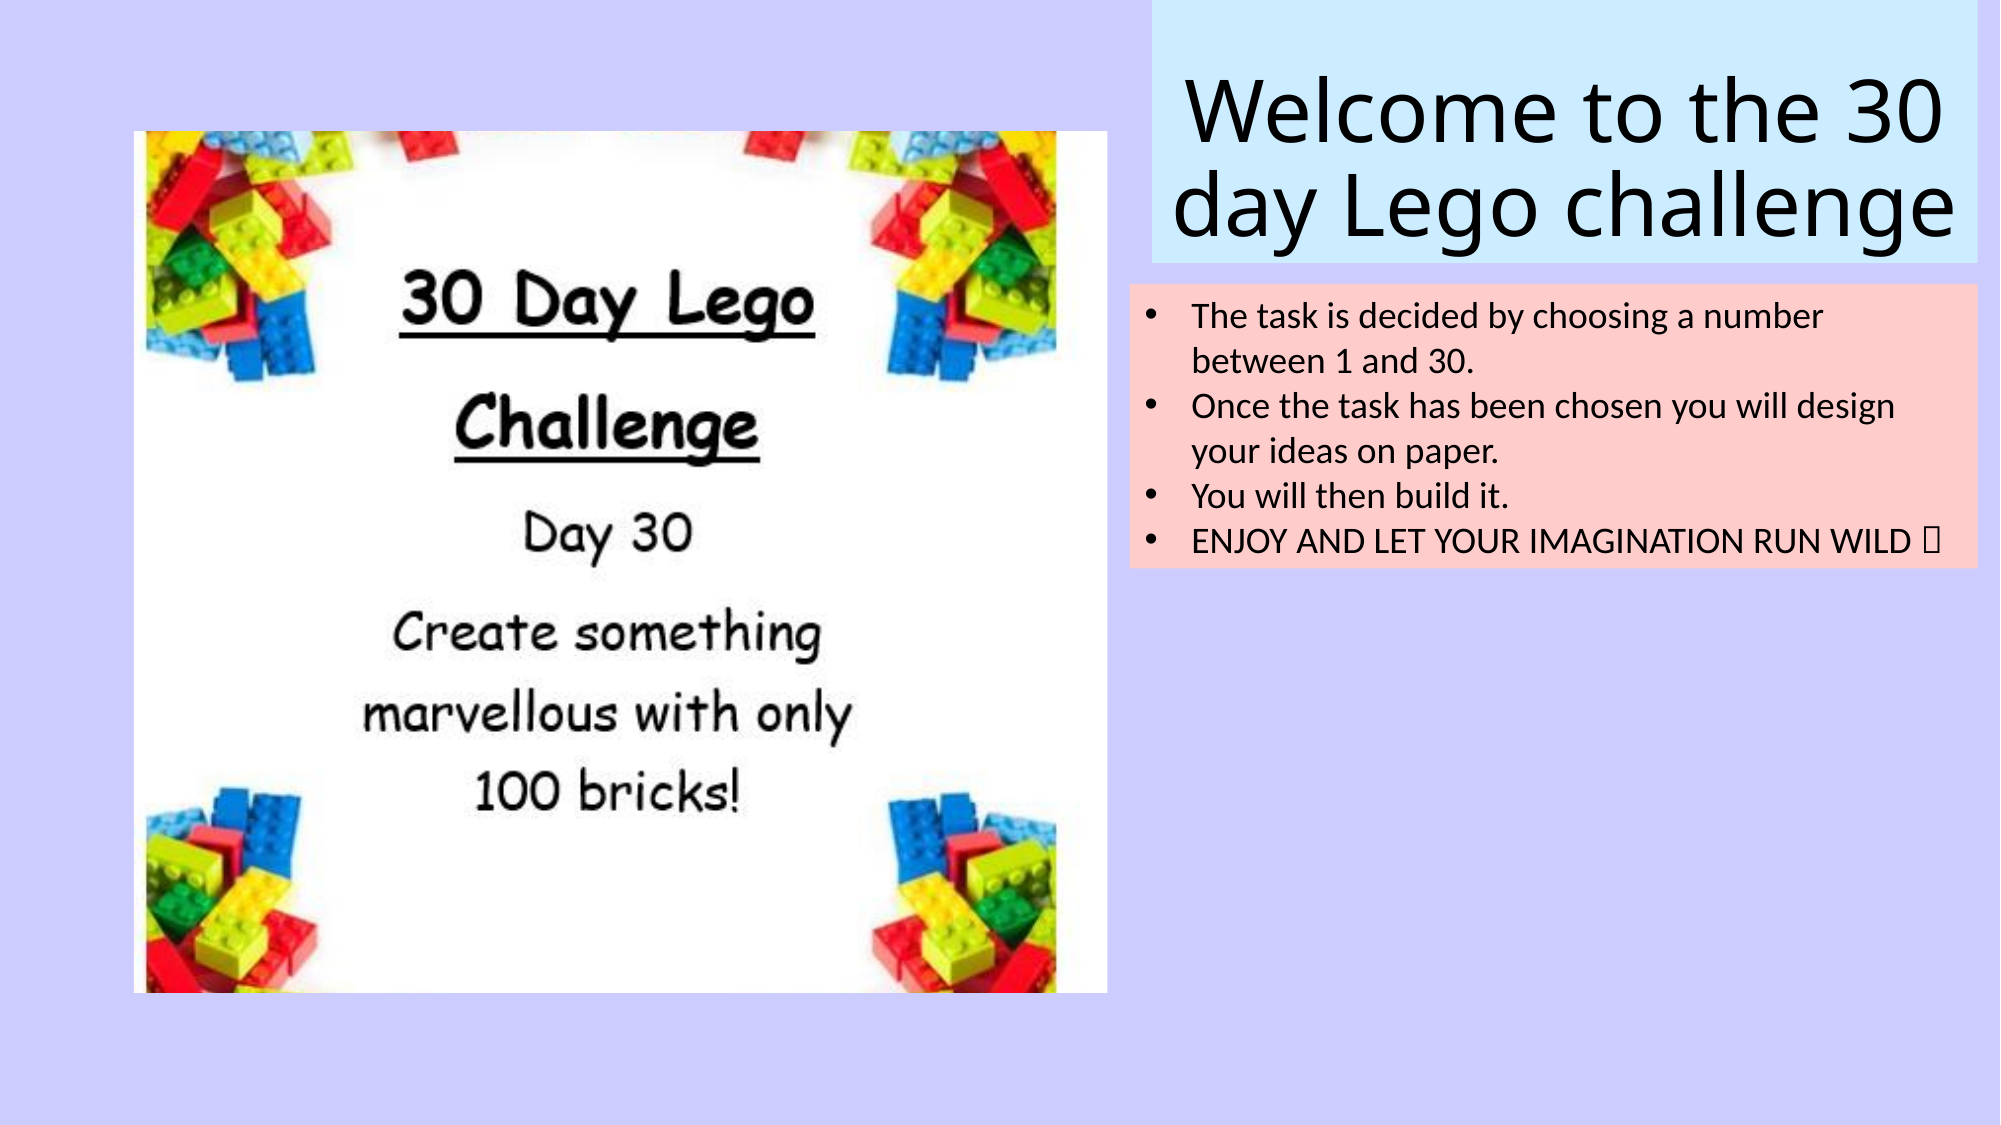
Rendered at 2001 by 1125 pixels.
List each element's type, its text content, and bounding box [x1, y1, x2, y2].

title Welcome to the 30 day Lego challenge [1152, 0, 1978, 264]
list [133, 131, 1108, 993]
text_box The task is decided by choosing a number between 1 and 30. Once the task has been chosen you will design your ideas on paper. You will then build it. ENJOY AND LET YOUR IMAGINATION RUN WILD  [1129, 283, 1978, 569]
